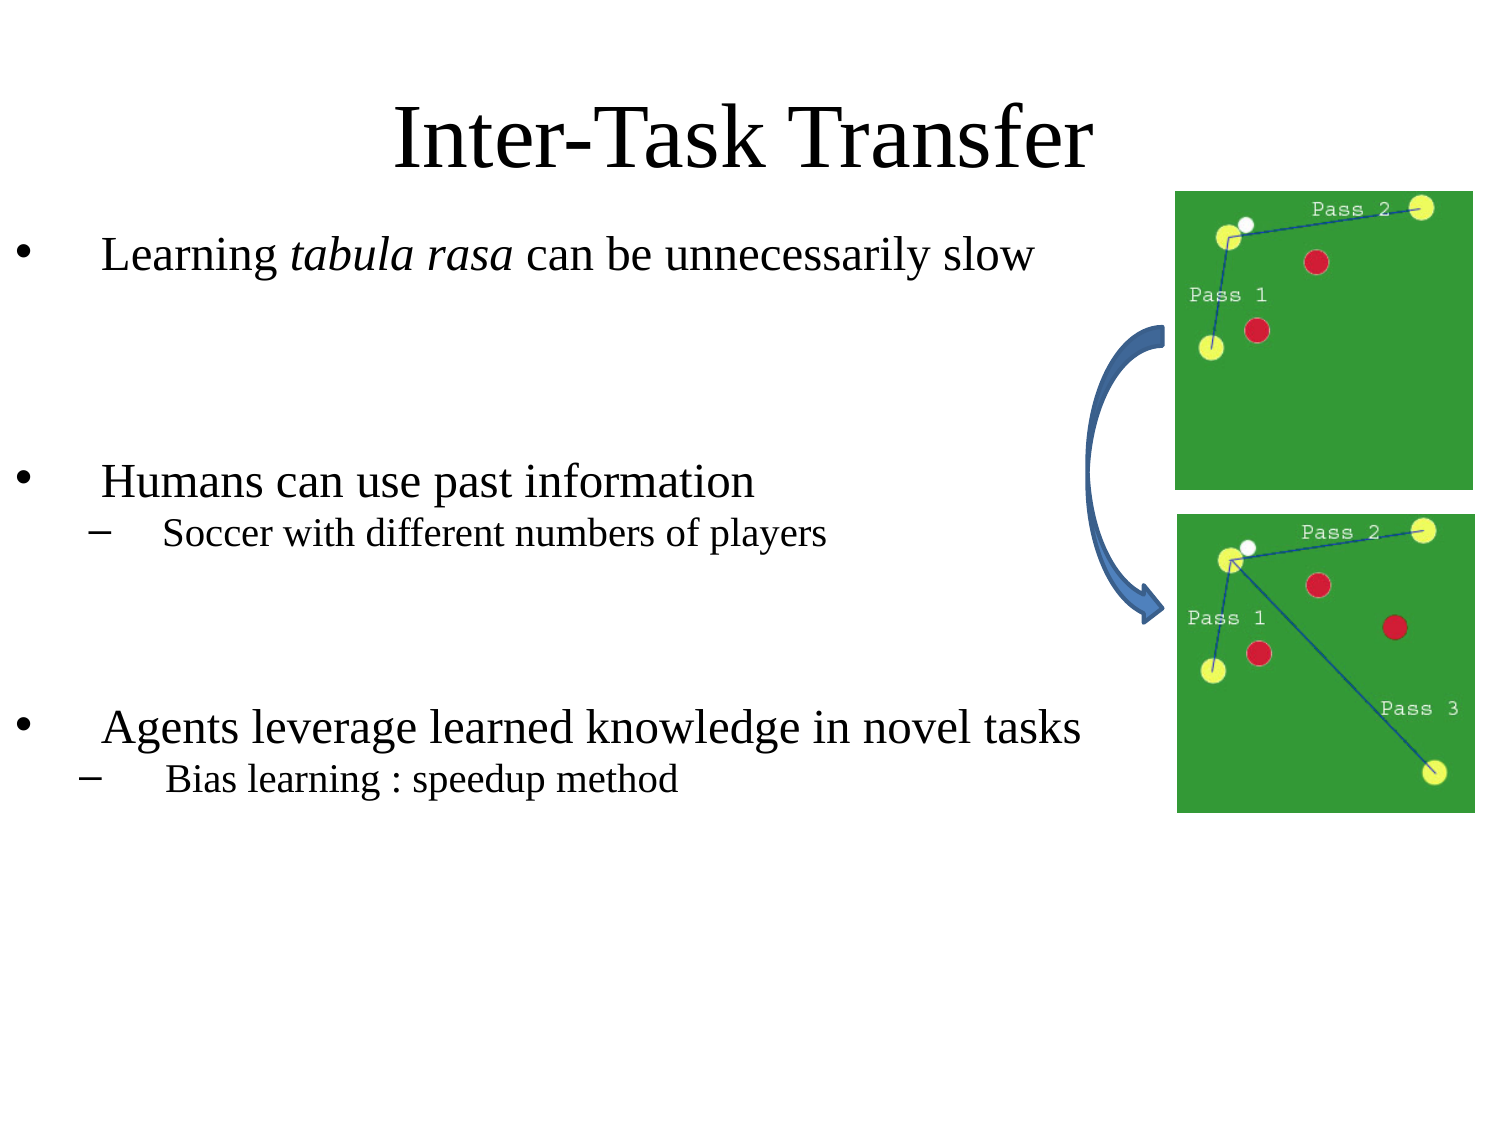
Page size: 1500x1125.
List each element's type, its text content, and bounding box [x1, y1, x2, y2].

title Inter-Task Transfer [50, 37, 1438, 225]
picture [1176, 514, 1476, 813]
text_box [1085, 324, 1165, 625]
picture [1174, 191, 1474, 490]
list Learning tabula rasa can be unnecessarily slow Humans can use past information Soccer with different numbers of players Agents leverage learned knowledge in novel tasks Bias learning : speedup method [0, 224, 1138, 813]
